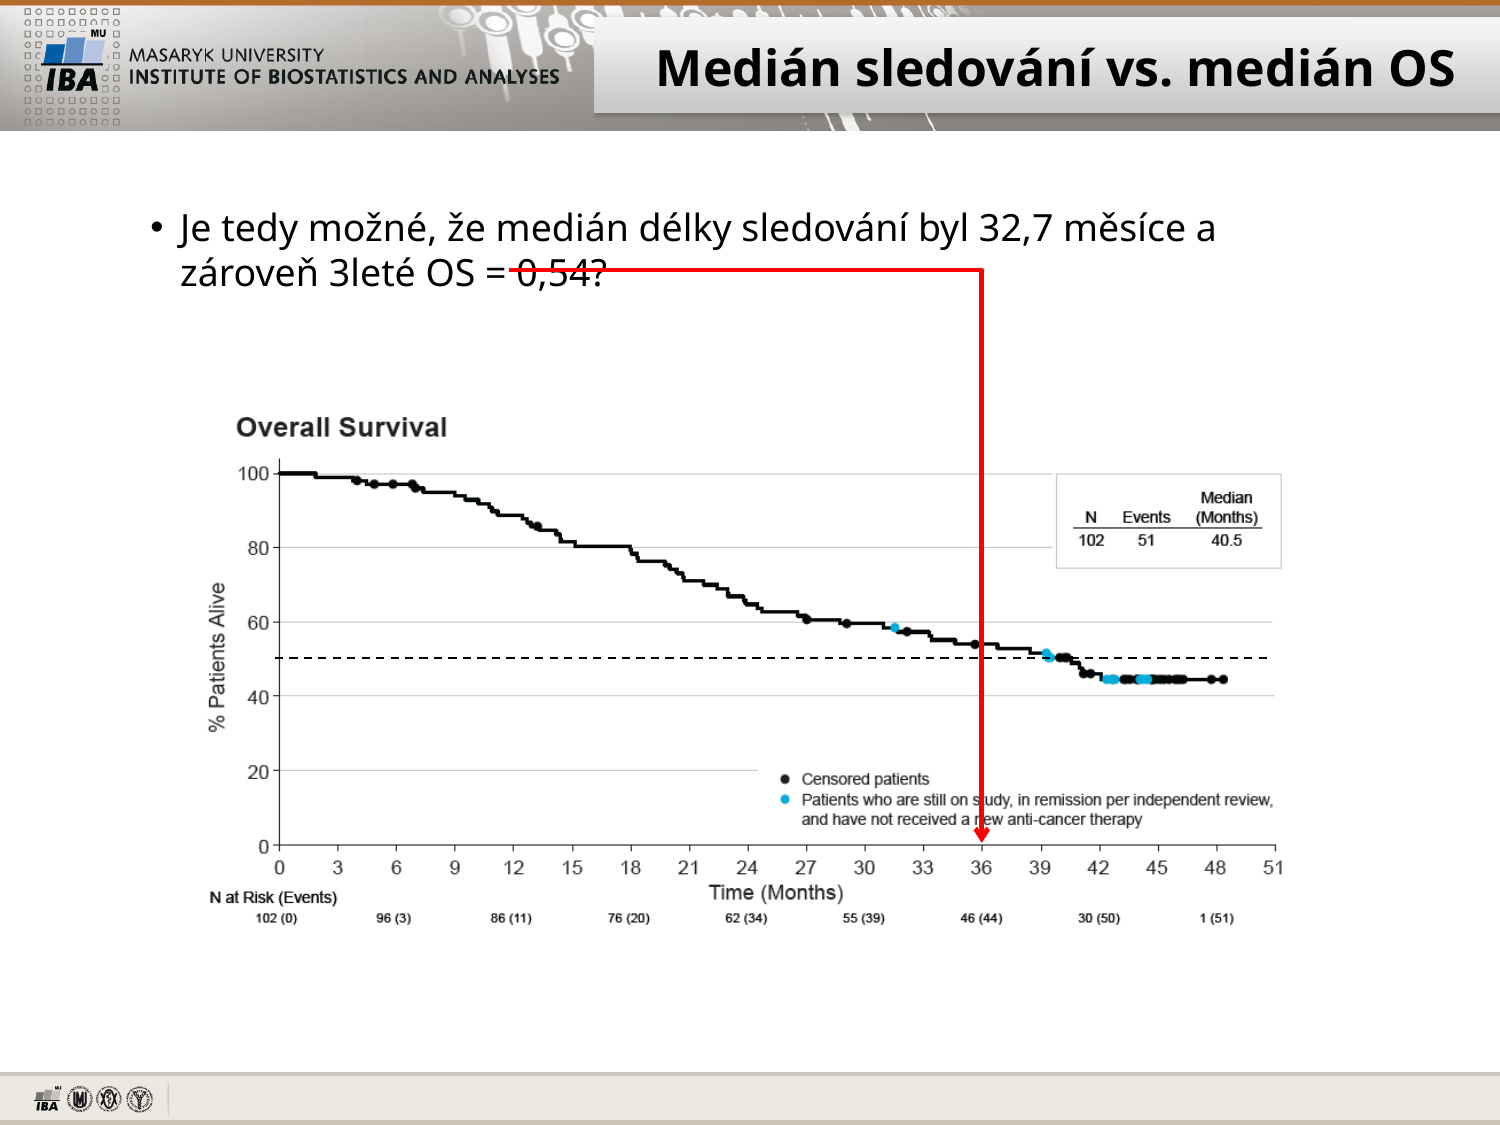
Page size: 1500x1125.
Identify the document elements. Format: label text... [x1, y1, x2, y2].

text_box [509, 269, 982, 844]
text_box Medián sledování vs. medián OS [162, 36, 1471, 107]
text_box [200, 408, 1299, 941]
picture [0, 1072, 1500, 1125]
text_box Je tedy možné, že medián délky sledování byl 32,7 měsíce a zároveň 3leté OS = 0,54? [135, 196, 1376, 346]
picture [0, 0, 1500, 131]
